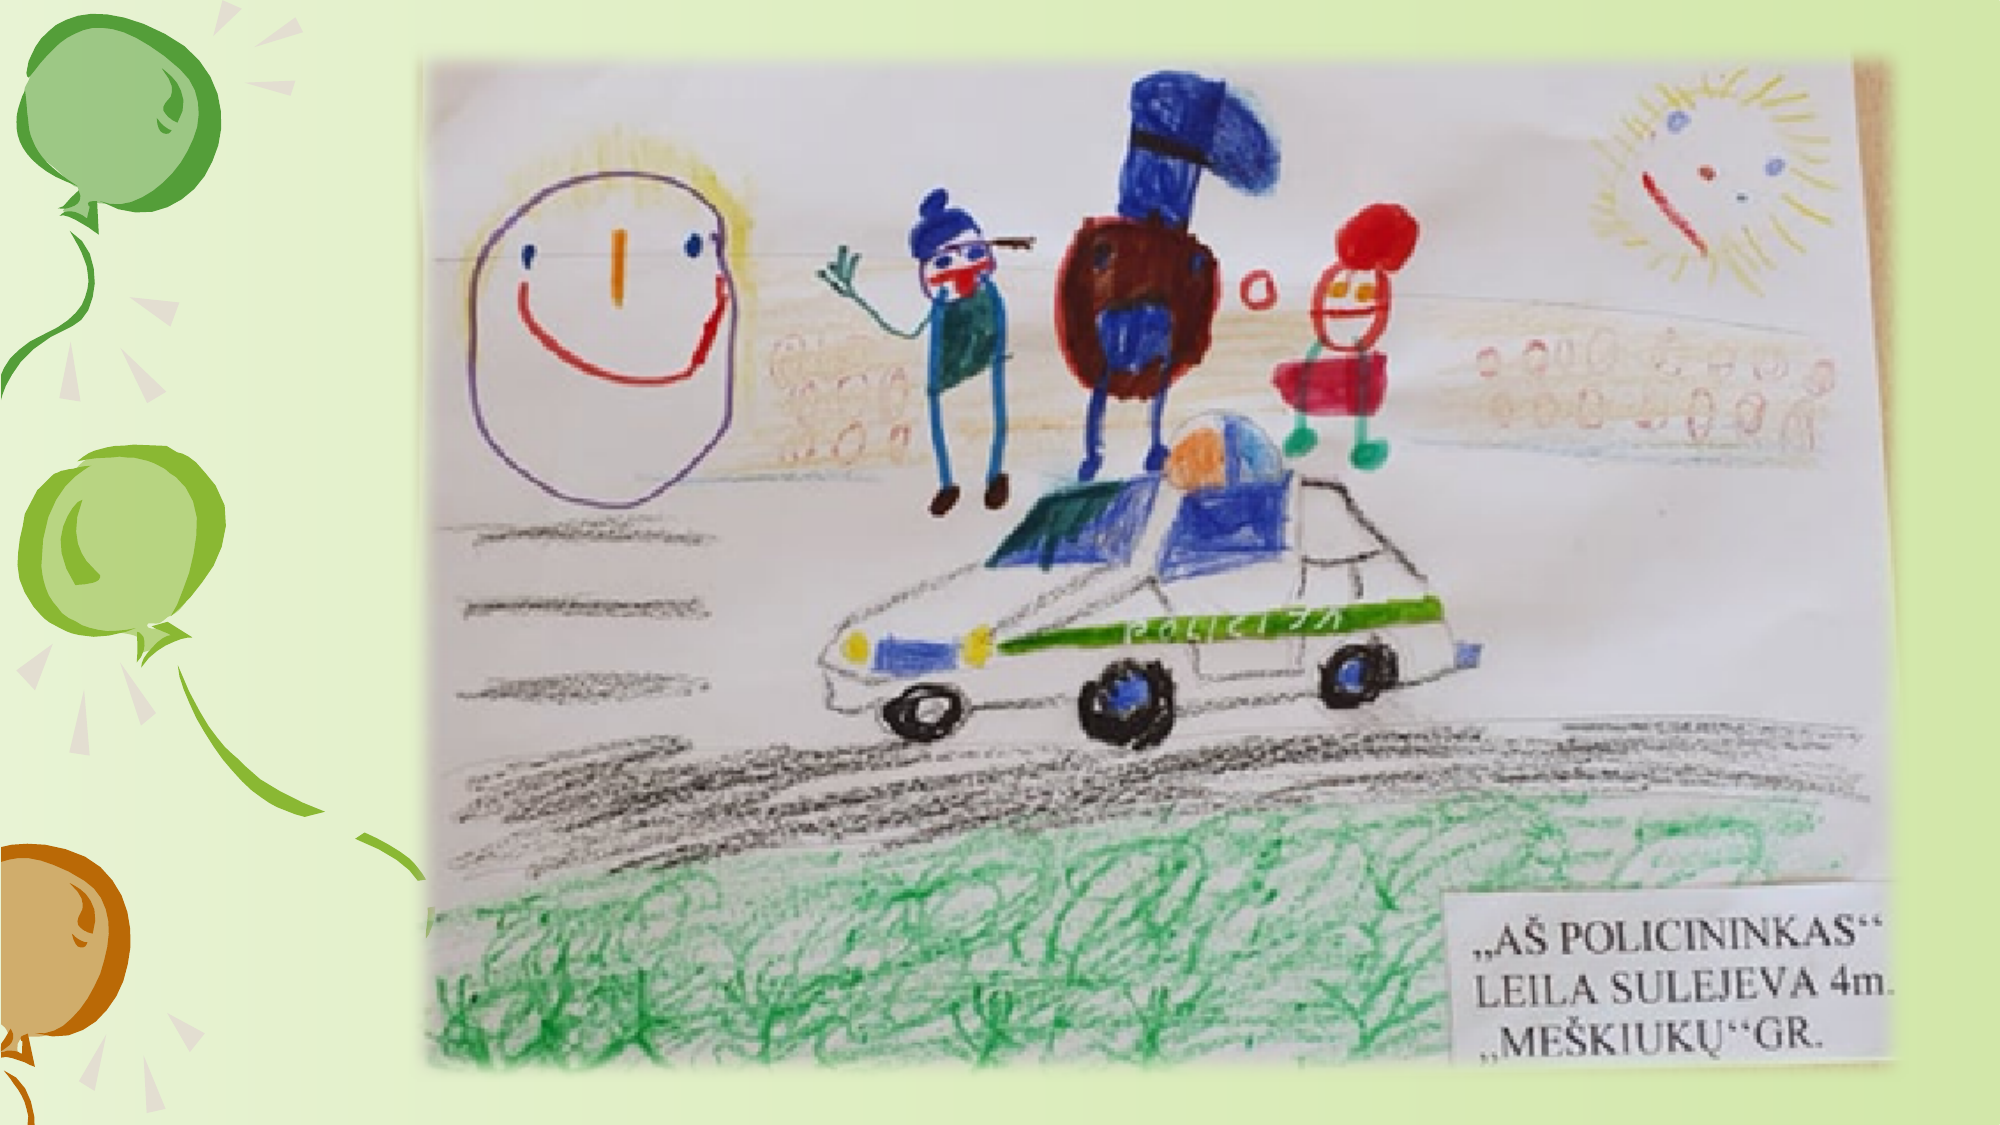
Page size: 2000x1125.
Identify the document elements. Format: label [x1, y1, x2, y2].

picture [409, 43, 1909, 1082]
